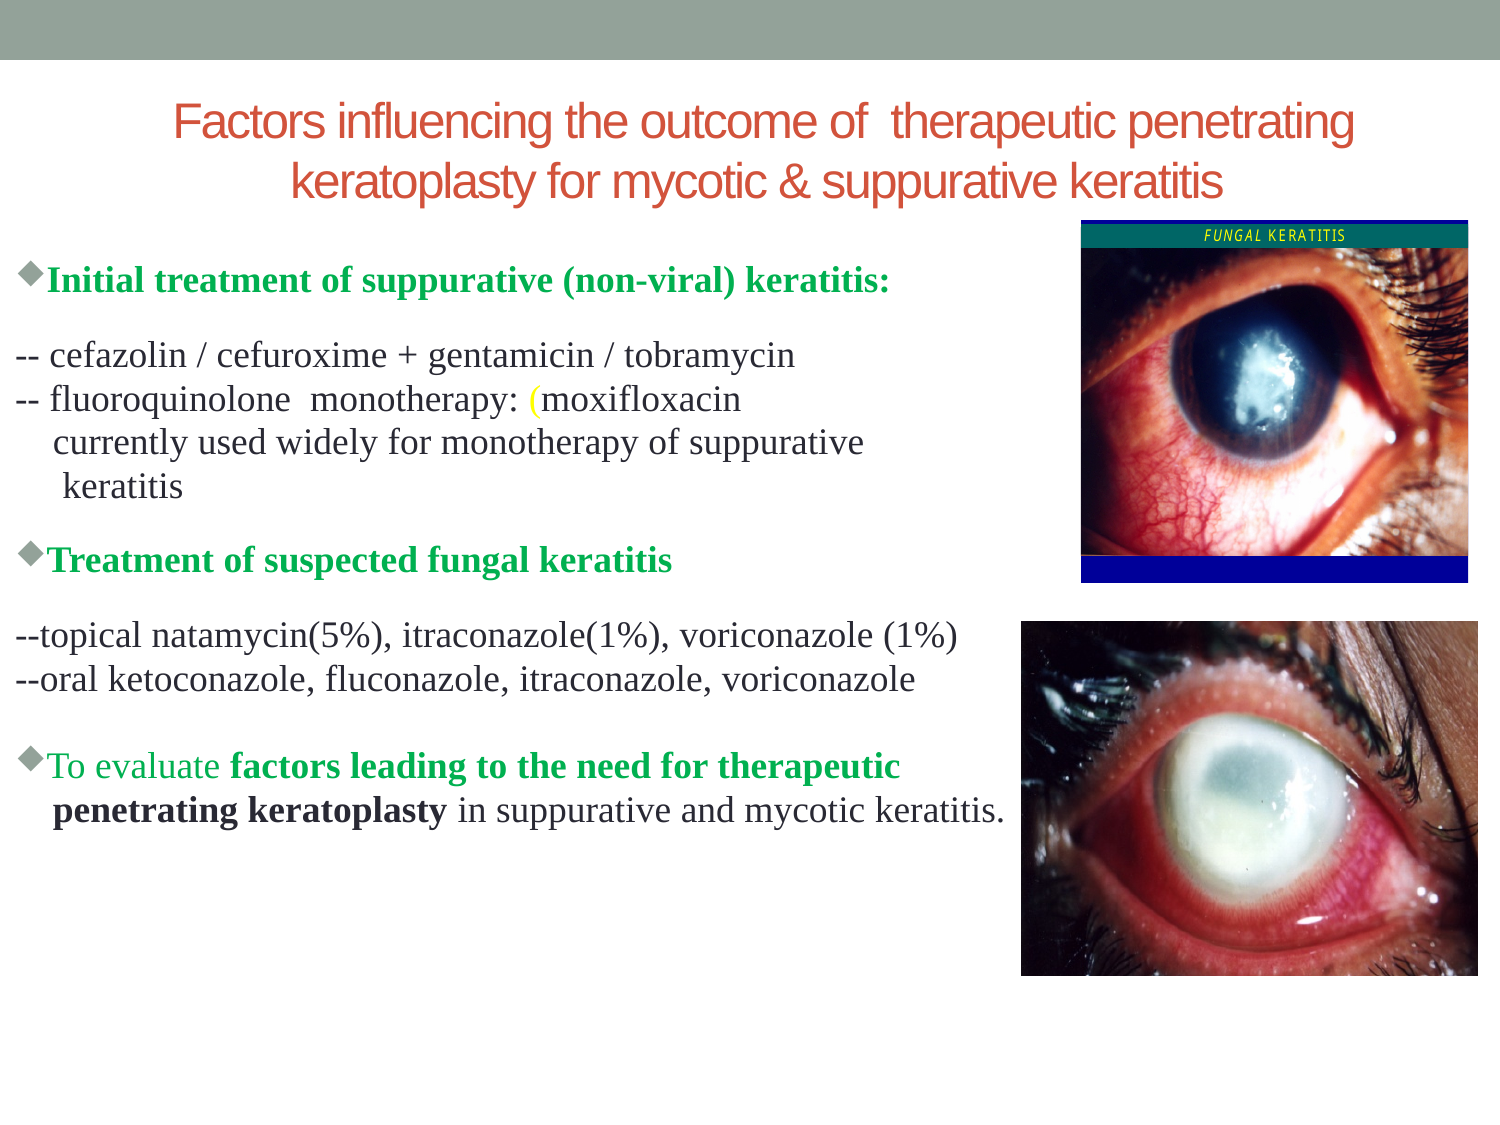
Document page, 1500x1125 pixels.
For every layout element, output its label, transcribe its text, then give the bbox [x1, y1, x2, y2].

title Factors influencing the outcome of therapeutic penetrating keratoplasty for mycotic & suppurative keratitis [0, 0, 1500, 224]
subtitle Initial treatment of suppurative (non-viral) keratitis: -- cefazolin / cefuroxime + gentamicin / tobramycin -- fluoroquinolone monotherapy: (moxifloxacin currently used widely for monotherapy of suppurative keratitis Treatment of suspected fungal keratitis --topical natamycin(5%), itraconazole(1%), voriconazole (1%) --oral ketoconazole, fluconazole, itraconazole, voriconazole To evaluate factors leading to the need for therapeutic penetrating keratoplasty in suppurative and mycotic keratitis. [0, 224, 1500, 1125]
picture [1021, 621, 1478, 977]
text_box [1080, 219, 1469, 583]
